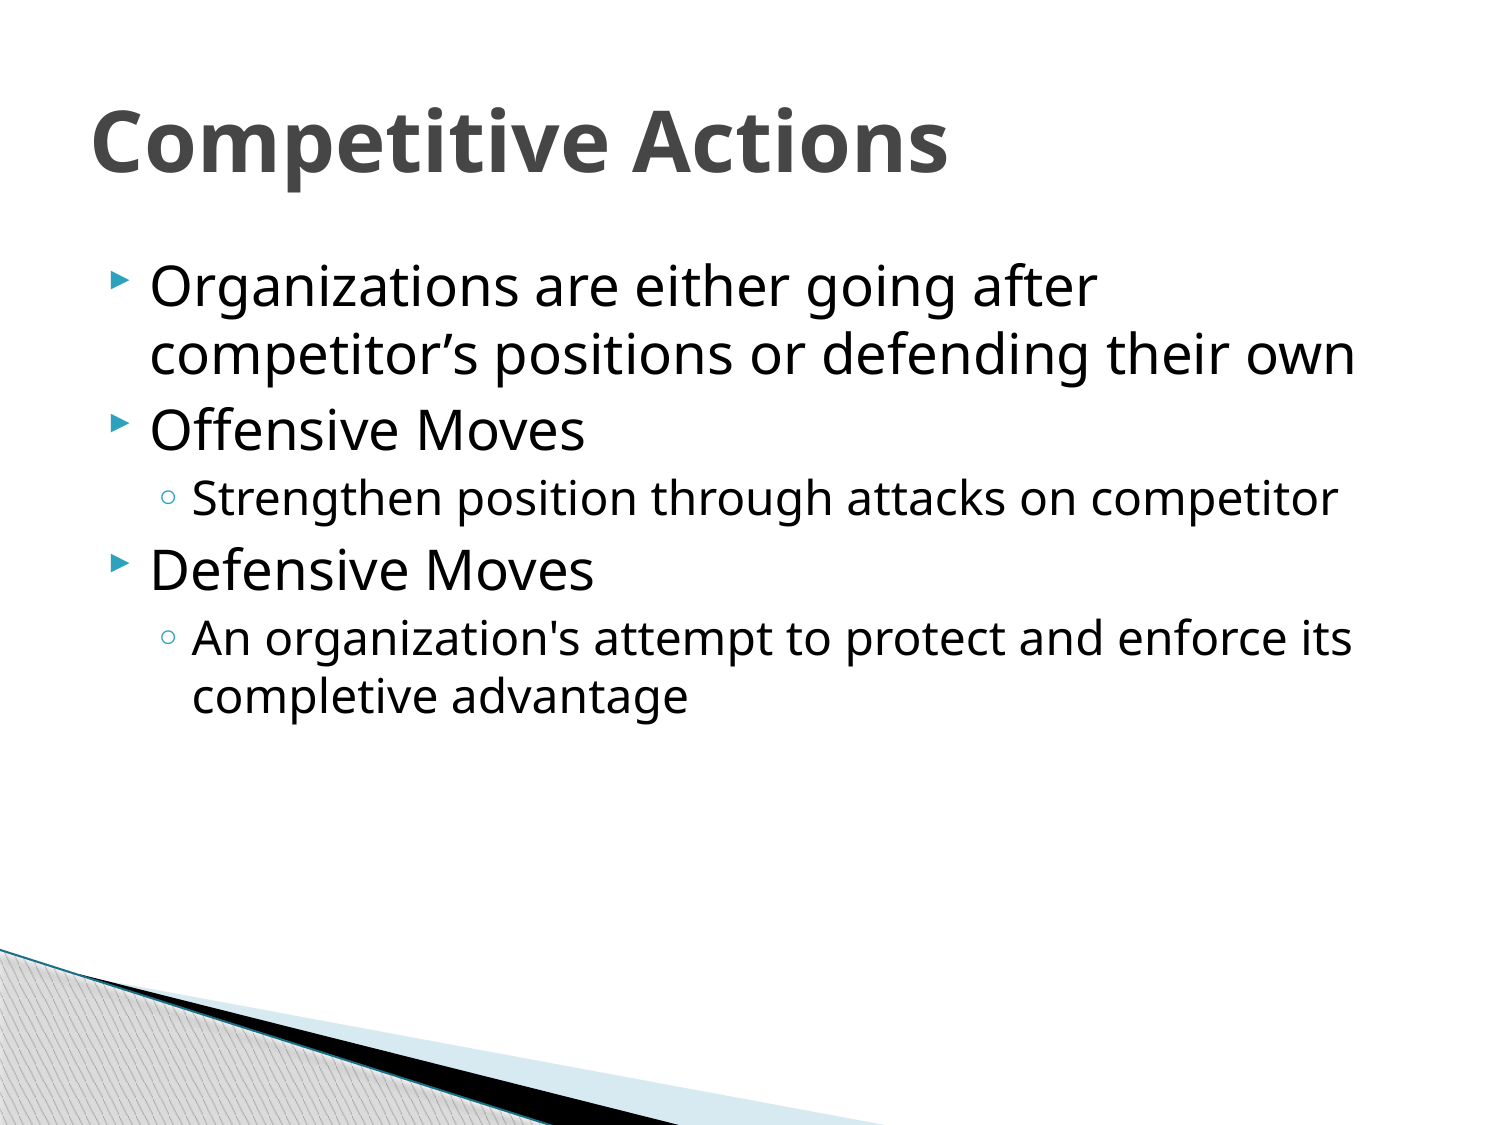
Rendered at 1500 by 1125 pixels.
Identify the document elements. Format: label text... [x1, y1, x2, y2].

title Competitive Actions [75, 45, 1425, 233]
list Organizations are either going after competitor’s positions or defending their own Offensive Moves Strengthen position through attacks on competitor Defensive Moves An organization's attempt to protect and enforce its completive advantage [75, 243, 1425, 986]
